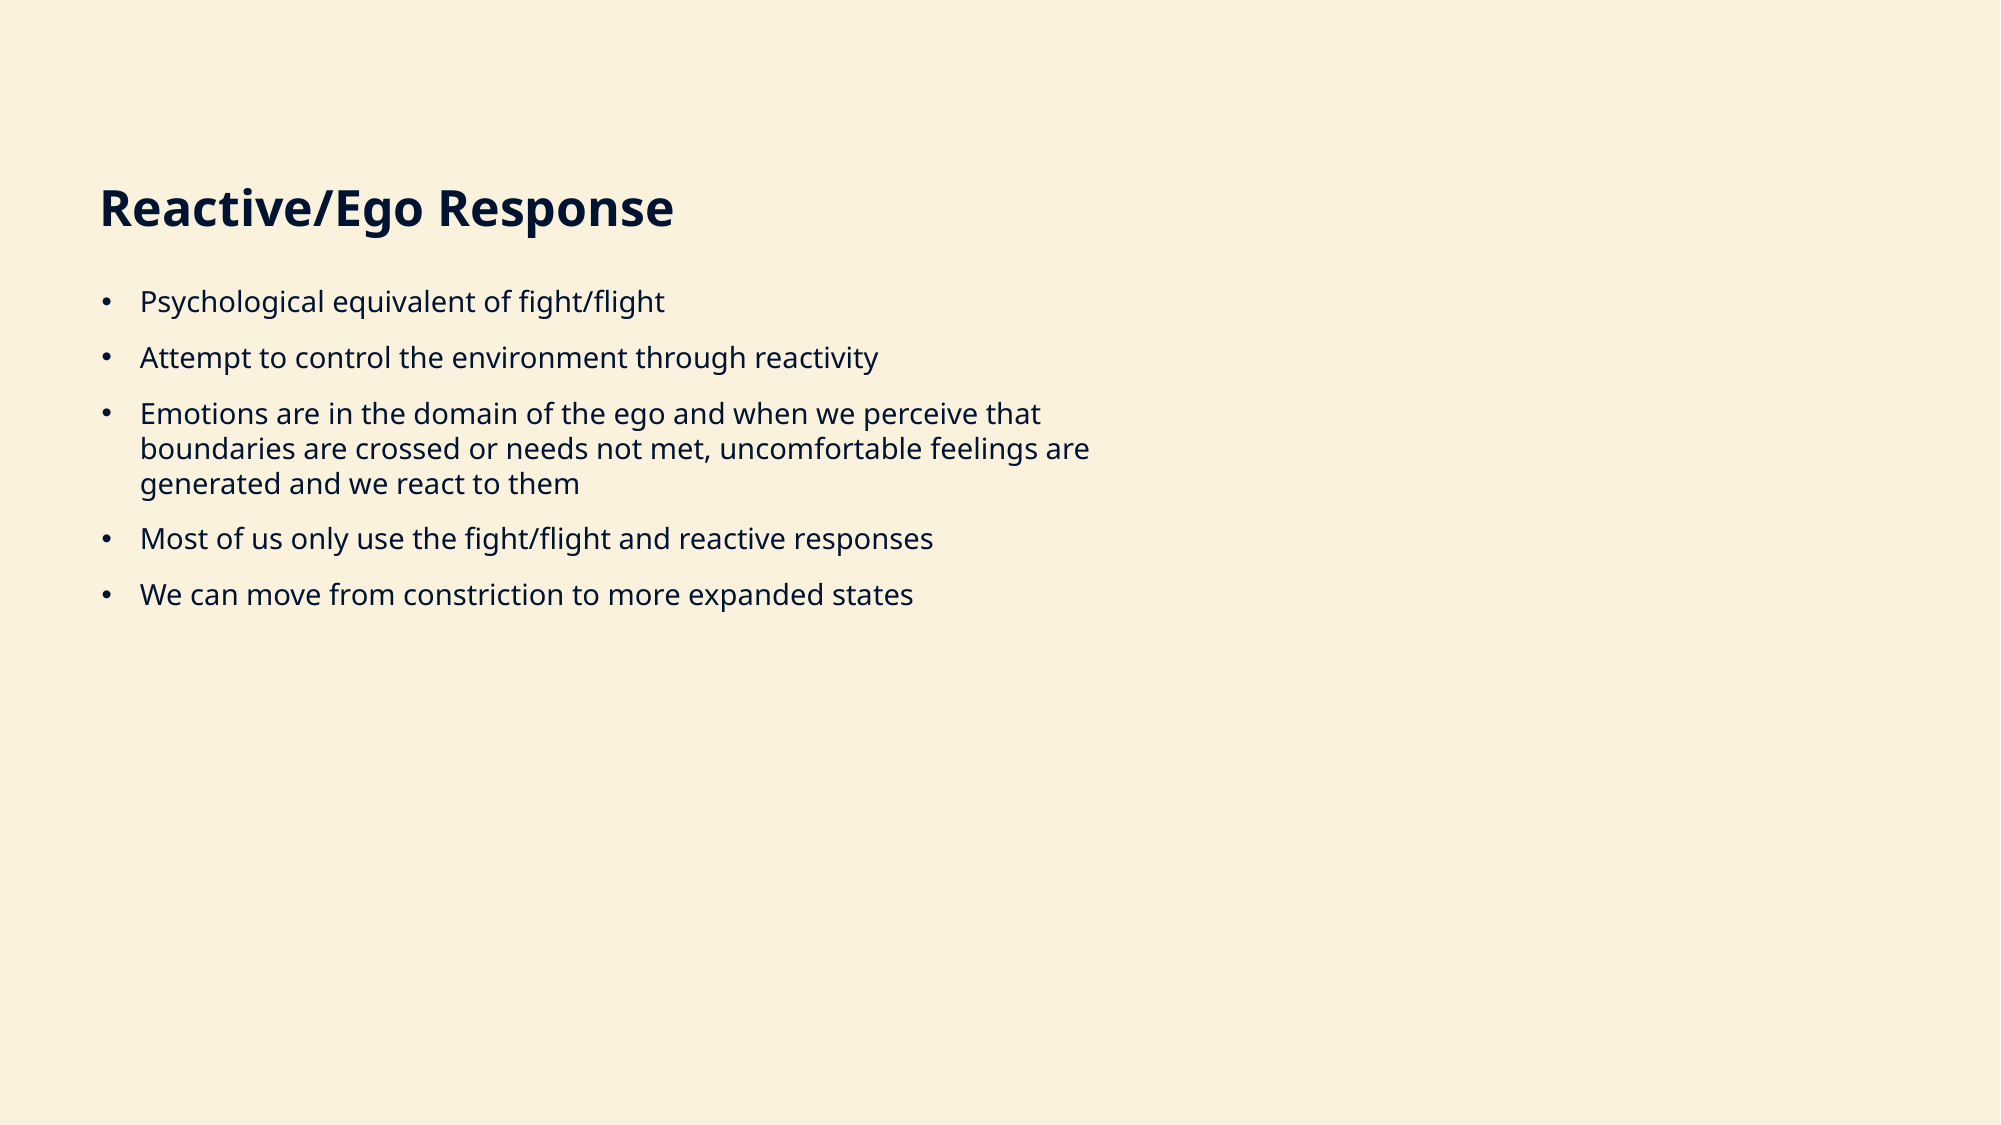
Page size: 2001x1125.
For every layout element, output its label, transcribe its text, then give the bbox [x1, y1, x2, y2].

text_box Psychological equivalent of fight/flight Attempt to control the environment through reactivity Emotions are in the domain of the ego and when we perceive that boundaries are crossed or needs not met, uncomfortable feelings are generated and we react to them Most of us only use the fight/flight and reactive responses We can move from constriction to more expanded states [101, 283, 1169, 607]
list Reactive/Ego Response [99, 164, 1750, 284]
